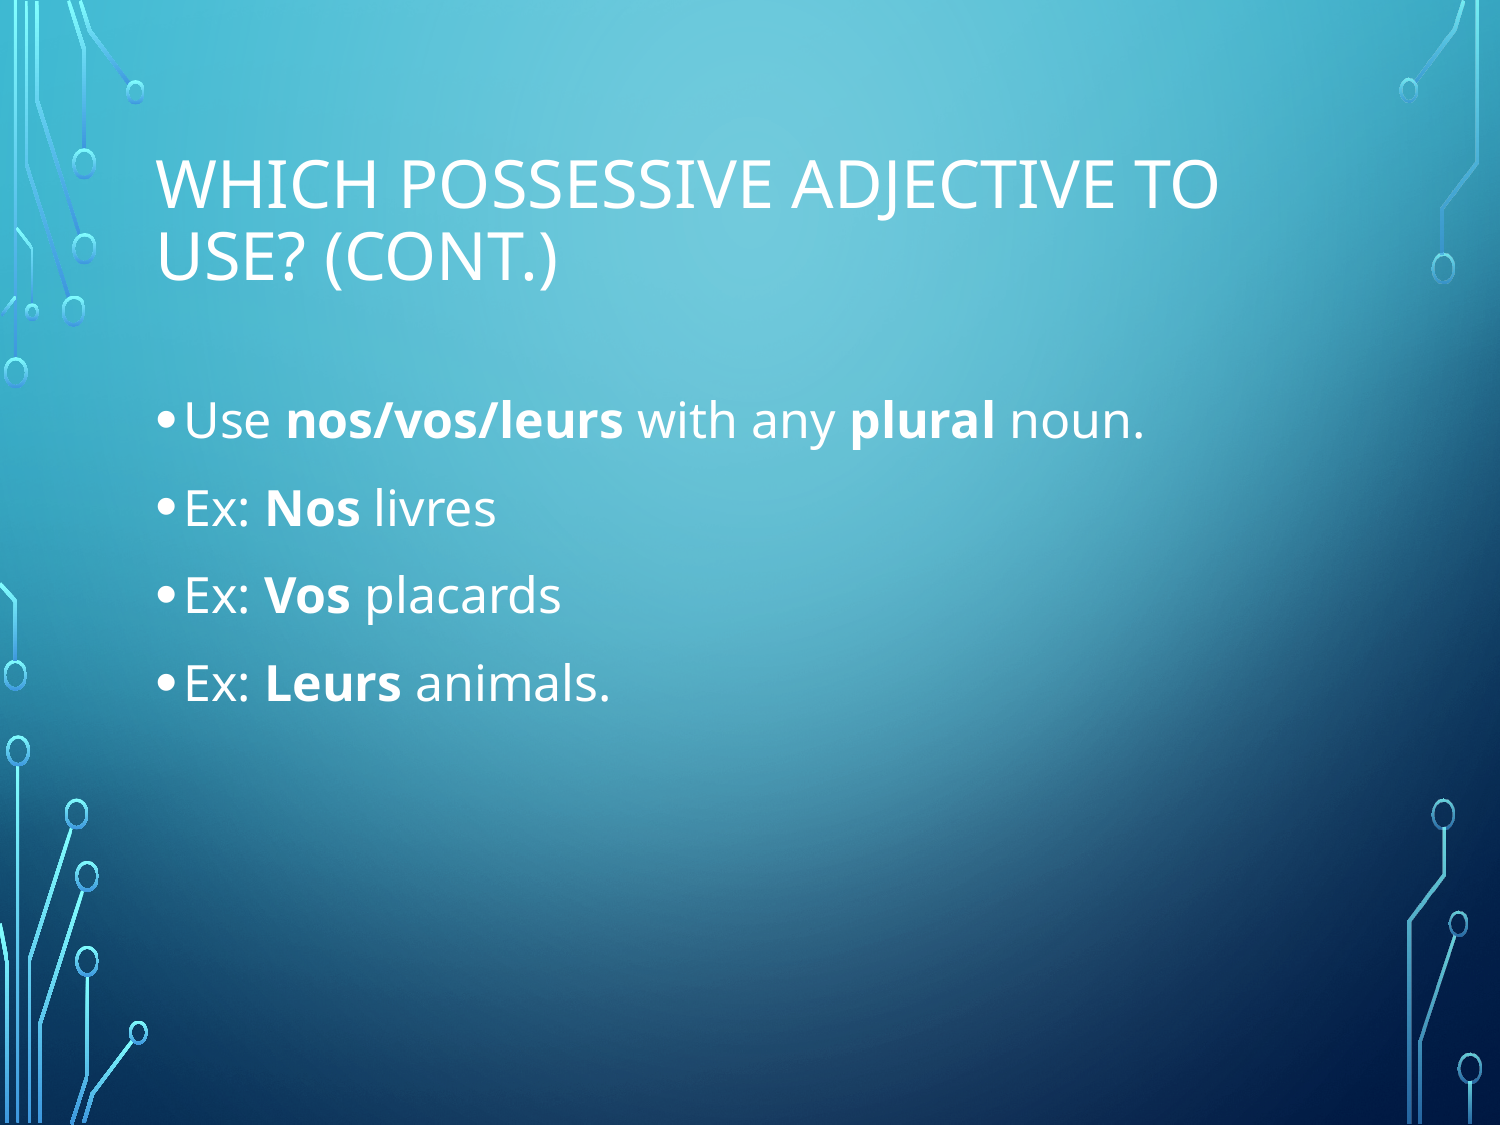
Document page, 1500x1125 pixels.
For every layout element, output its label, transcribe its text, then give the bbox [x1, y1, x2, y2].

list Use nos/vos/leurs with any plural noun. Ex: Nos livres Ex: Vos placards Ex: Leurs animals. [140, 369, 1360, 950]
title Which Possessive Adjective to use? (Cont.) [140, 101, 1360, 344]
